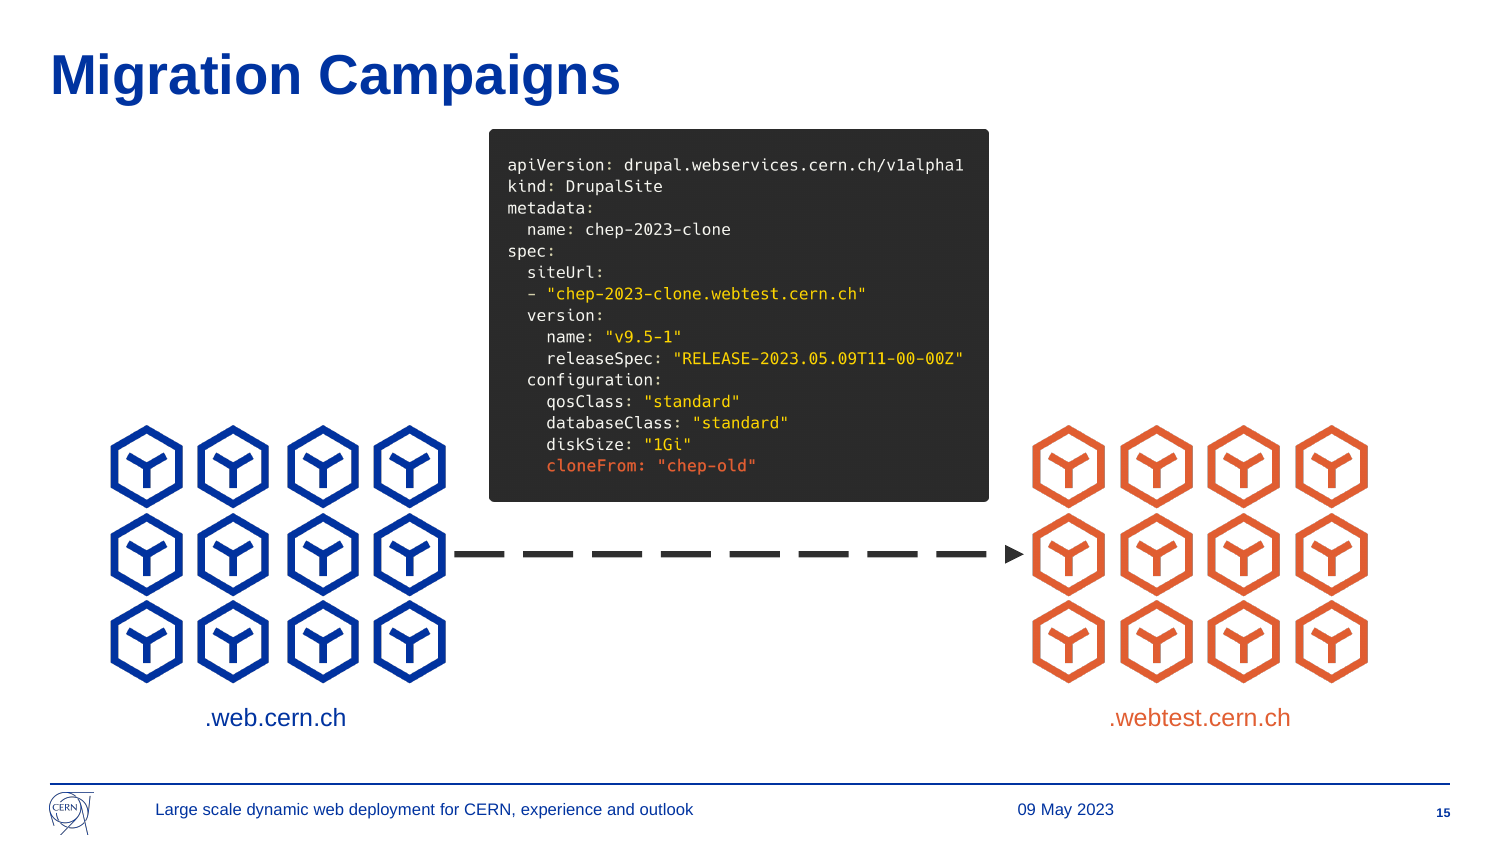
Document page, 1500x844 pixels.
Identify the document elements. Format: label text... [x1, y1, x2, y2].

title Migration Campaigns [50, 45, 1450, 177]
picture [49, 792, 94, 835]
text_box .web.cern.ch [174, 695, 377, 747]
picture [489, 129, 990, 502]
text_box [1023, 421, 1377, 688]
text_box .webtest.cern.ch [1085, 695, 1315, 747]
slide_number ‹#› [1366, 790, 1451, 836]
picture [101, 421, 455, 688]
